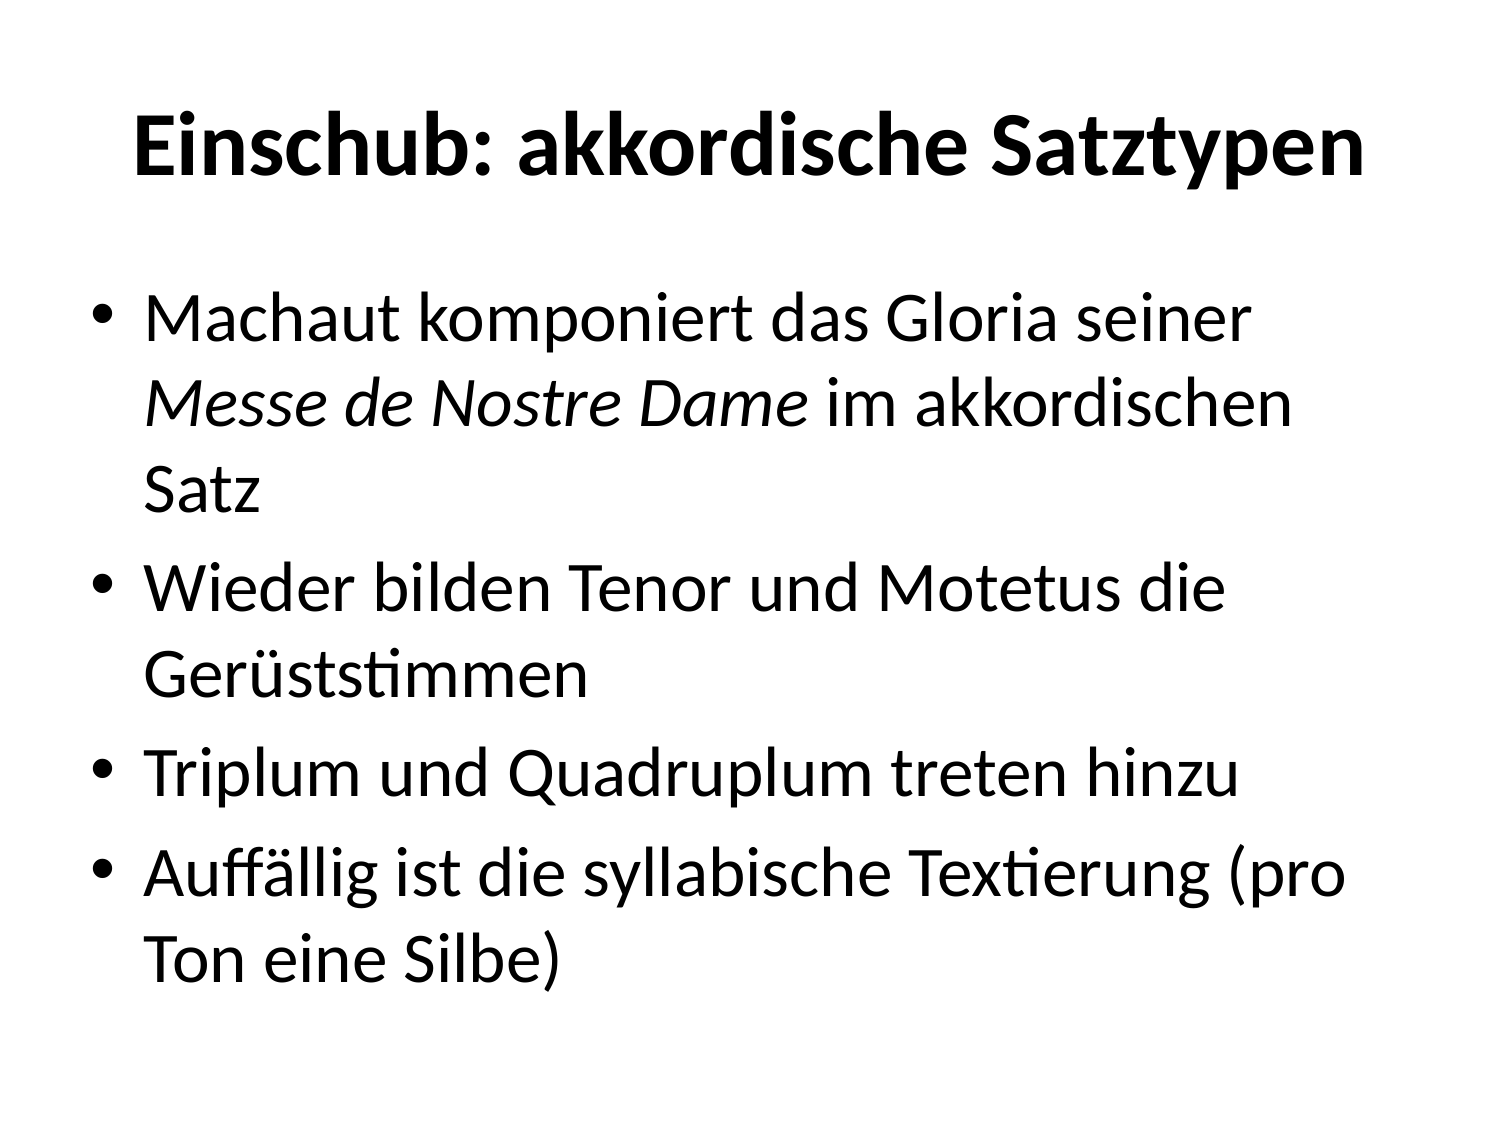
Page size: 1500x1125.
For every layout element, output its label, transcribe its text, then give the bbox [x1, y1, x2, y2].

title Einschub: akkordische Satztypen [75, 45, 1425, 233]
list Machaut komponiert das Gloria seiner Messe de Nostre Dame im akkordischen Satz Wieder bilden Tenor und Motetus die Gerüststimmen Triplum und Quadruplum treten hinzu Auffällig ist die syllabische Textierung (pro Ton eine Silbe) [75, 262, 1425, 1005]
